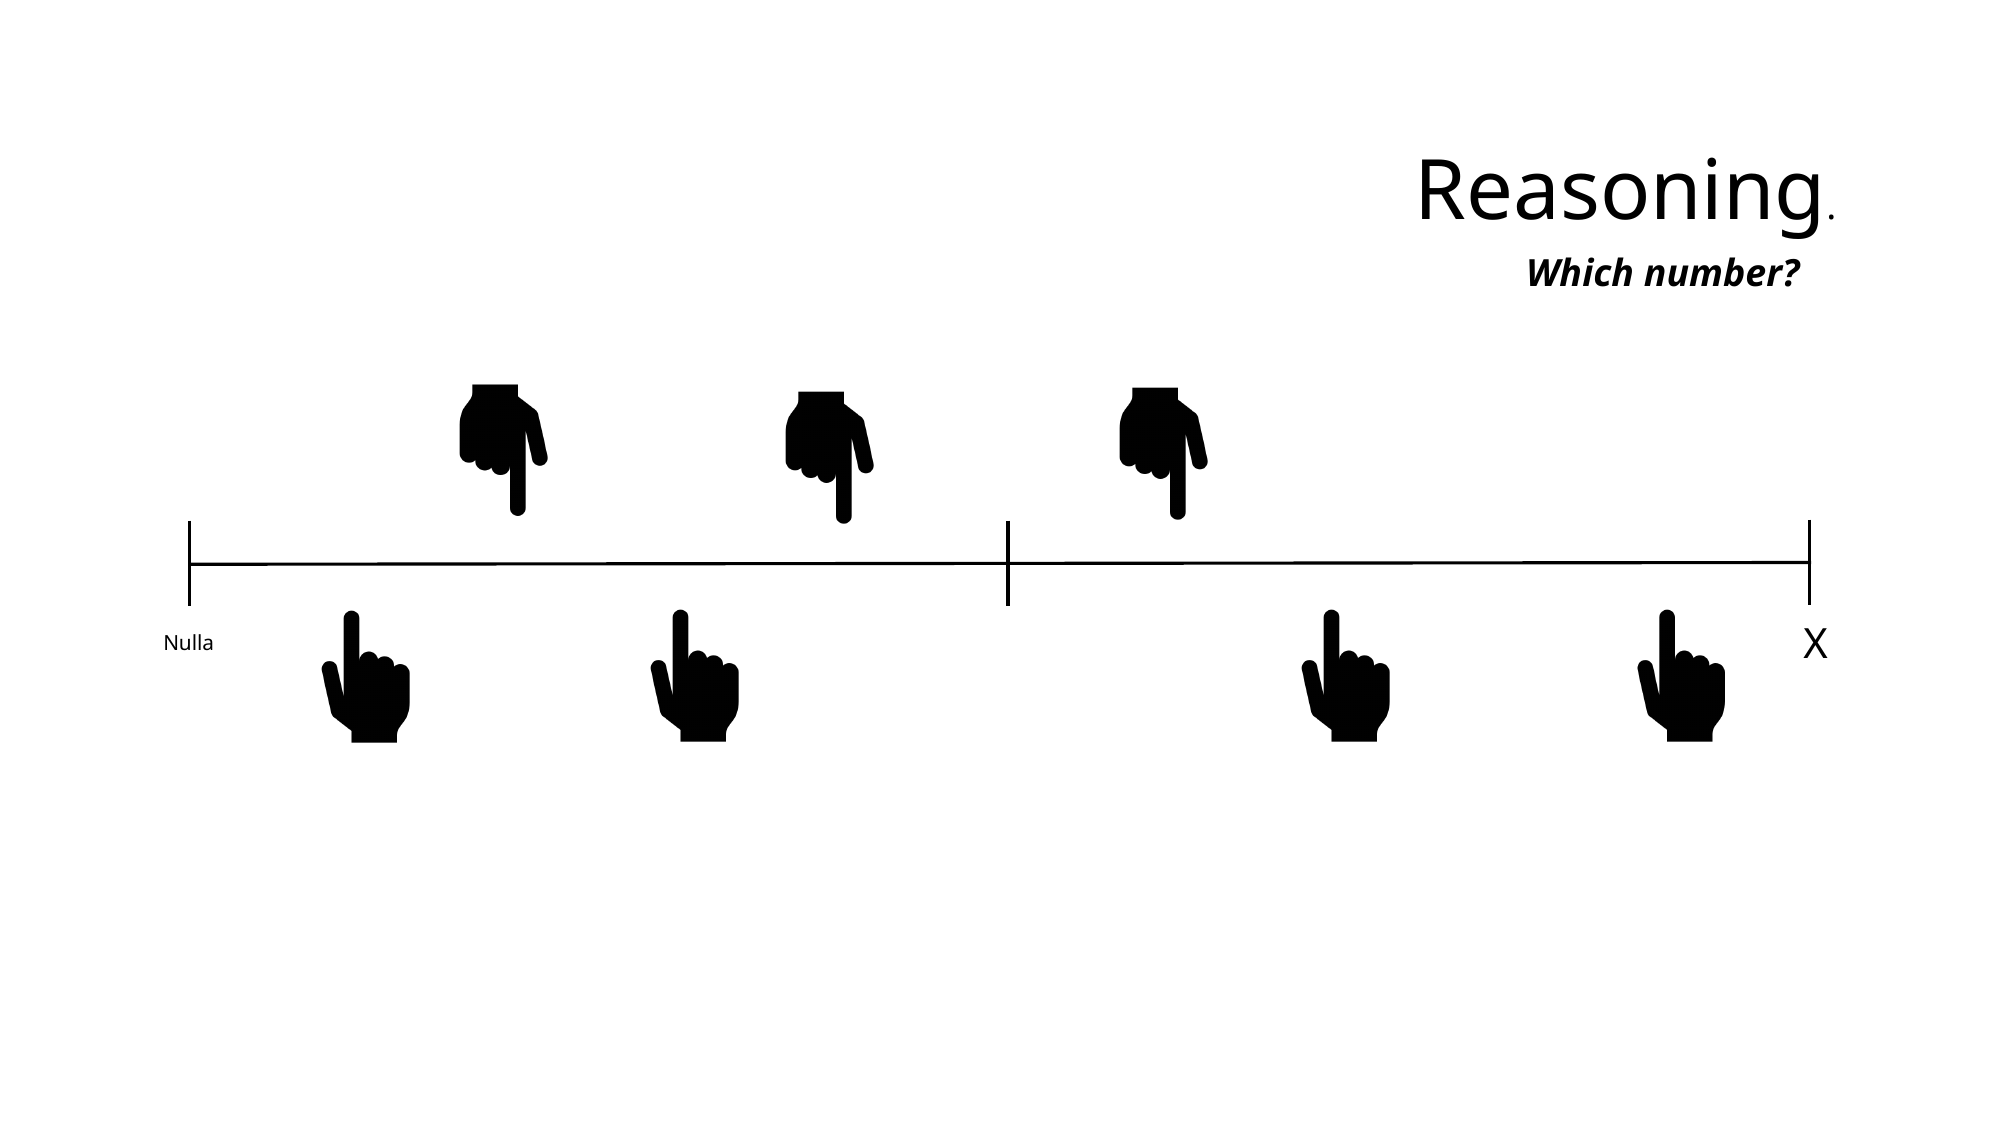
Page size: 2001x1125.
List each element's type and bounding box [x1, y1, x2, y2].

picture [290, 601, 442, 753]
picture [1605, 599, 1757, 752]
text_box [1757, 609, 1875, 675]
picture [618, 599, 770, 752]
picture [753, 381, 905, 533]
picture [1088, 377, 1240, 529]
picture [427, 374, 579, 526]
text_box [141, 622, 236, 663]
text_box [188, 519, 1812, 607]
picture [1270, 599, 1422, 752]
text_box [1399, 128, 1851, 302]
